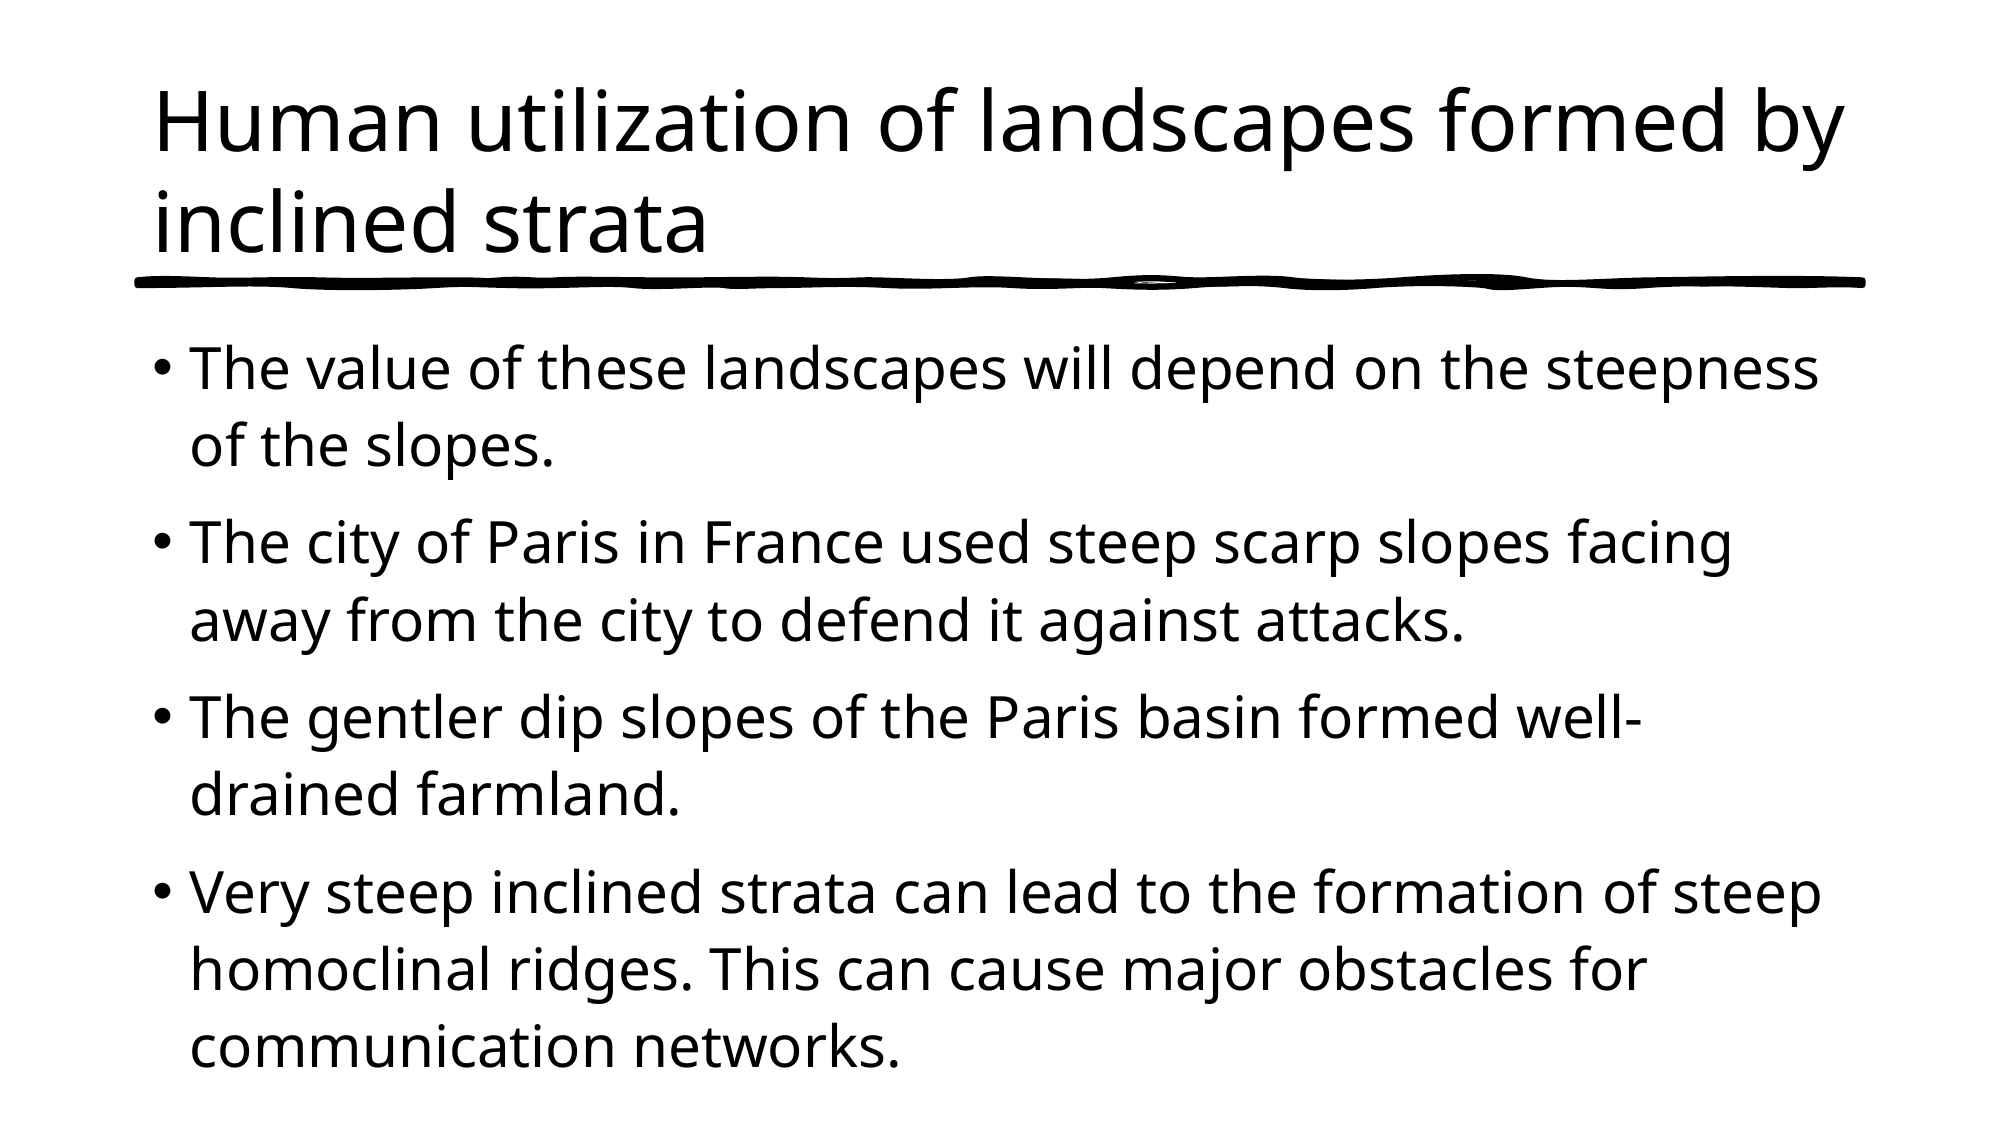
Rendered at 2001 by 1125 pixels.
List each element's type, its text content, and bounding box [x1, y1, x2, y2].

title Human utilization of landscapes formed by inclined strata [137, 59, 1863, 278]
list The value of these landscapes will depend on the steepness of the slopes. The city of Paris in France used steep scarp slopes facing away from the city to defend it against attacks. The gentler dip slopes of the Paris basin formed well-drained farmland. Very steep inclined strata can lead to the formation of steep homoclinal ridges. This can cause major obstacles for communication networks. [137, 316, 1863, 1014]
